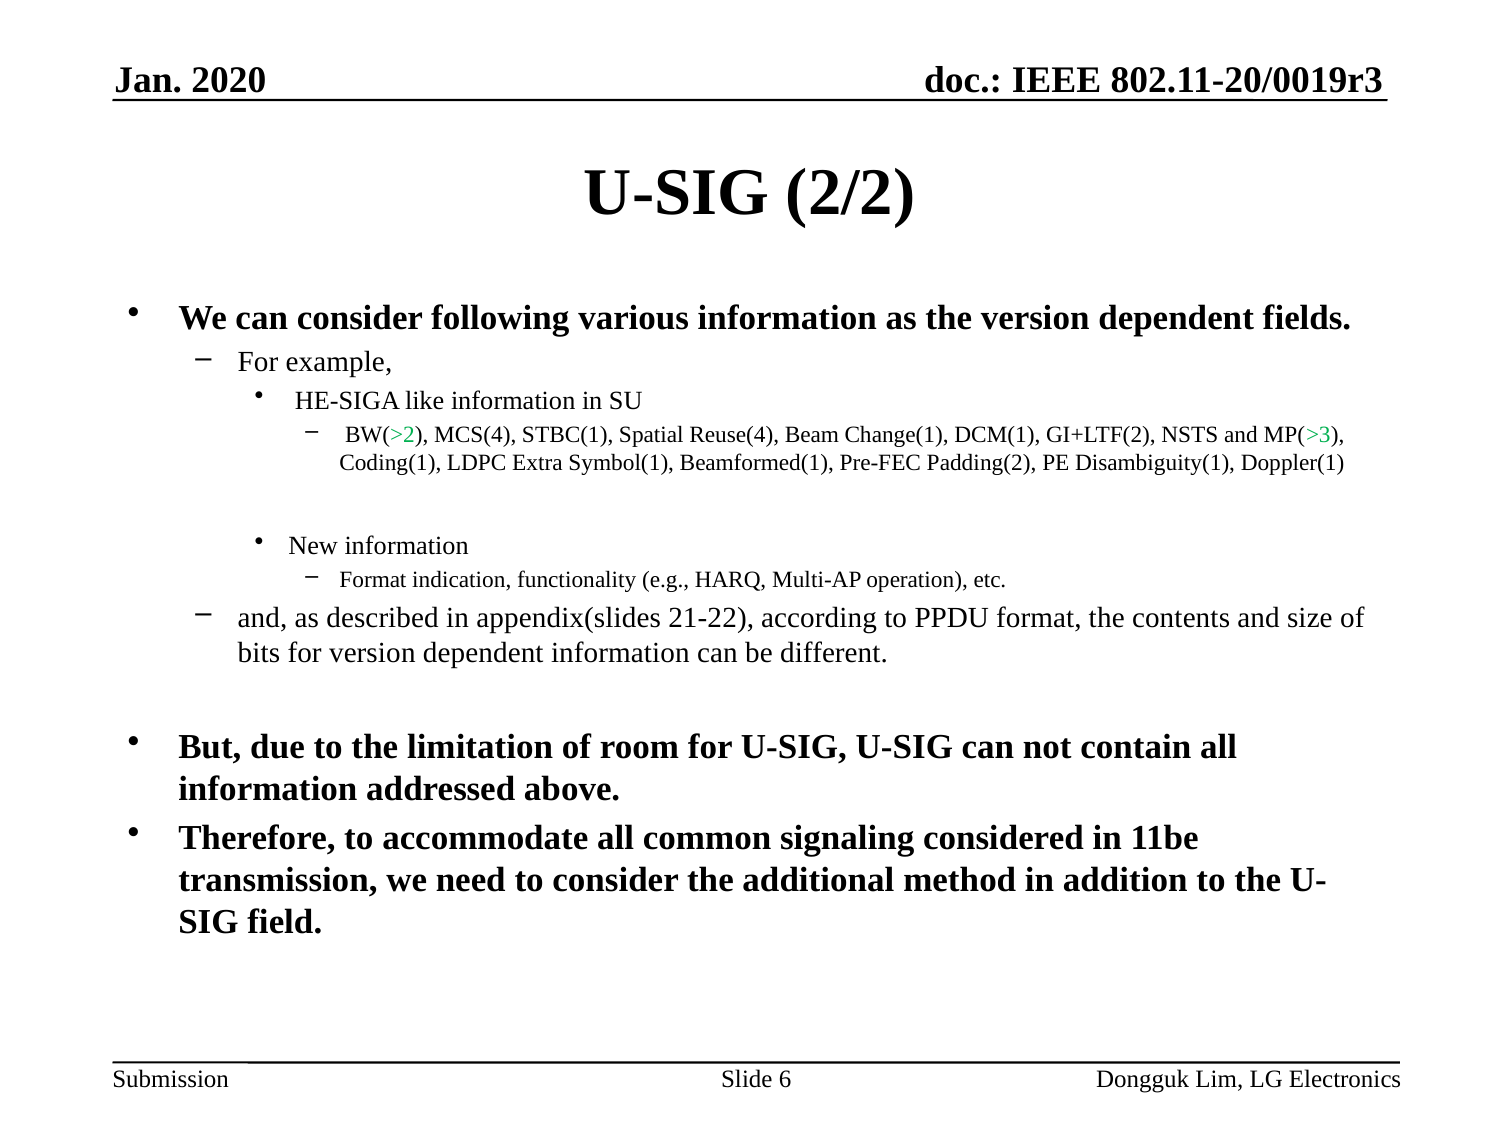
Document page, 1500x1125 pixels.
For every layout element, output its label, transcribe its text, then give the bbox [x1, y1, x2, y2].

title U-SIG (2/2) [112, 112, 1388, 263]
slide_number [114, 54, 269, 101]
slide_number Slide 6 [712, 1061, 800, 1093]
list We can consider following various information as the version dependent fields. For example, HE-SIGA like information in SU BW(>2), MCS(4), STBC(1), Spatial Reuse(4), Beam Change(1), DCM(1), GI+LTF(2), NSTS and MP(>3), Coding(1), LDPC Extra Symbol(1), Beamformed(1), Pre-FEC Padding(2), PE Disambiguity(1), Doppler(1) New information Format indication, functionality (e.g., HARQ, Multi-AP operation), etc. and, as described in appendix(slides 21-22), according to PPDU format, the contents and size of bits for version dependent information can be different. But, due to the limitation of room for U-SIG, U-SIG can not contain all information addressed above. Therefore, to accommodate all common signaling considered in 11be transmission, we need to consider the additional method in addition to the U-SIG field. [112, 287, 1388, 1000]
footer Dongguk Lim, LG Electronics [1092, 1061, 1402, 1093]
